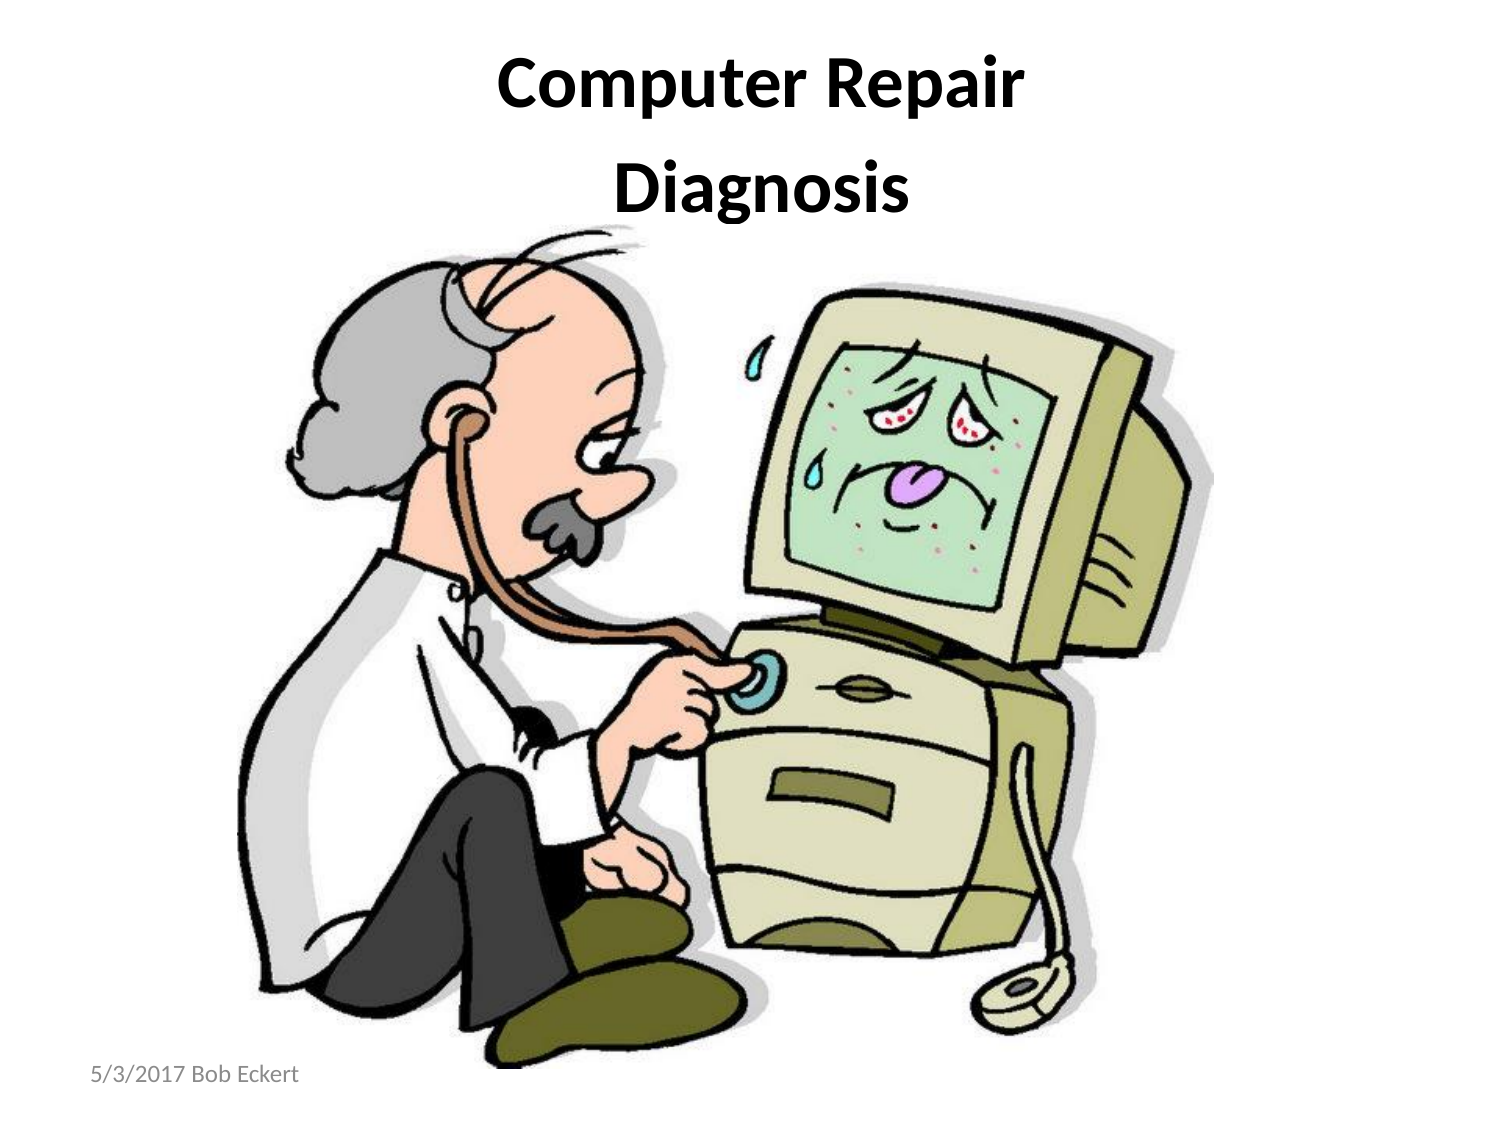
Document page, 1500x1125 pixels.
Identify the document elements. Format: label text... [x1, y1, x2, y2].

subtitle Computer Repair Diagnosis [249, 24, 1275, 313]
picture [237, 224, 1215, 1069]
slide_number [75, 1042, 425, 1103]
